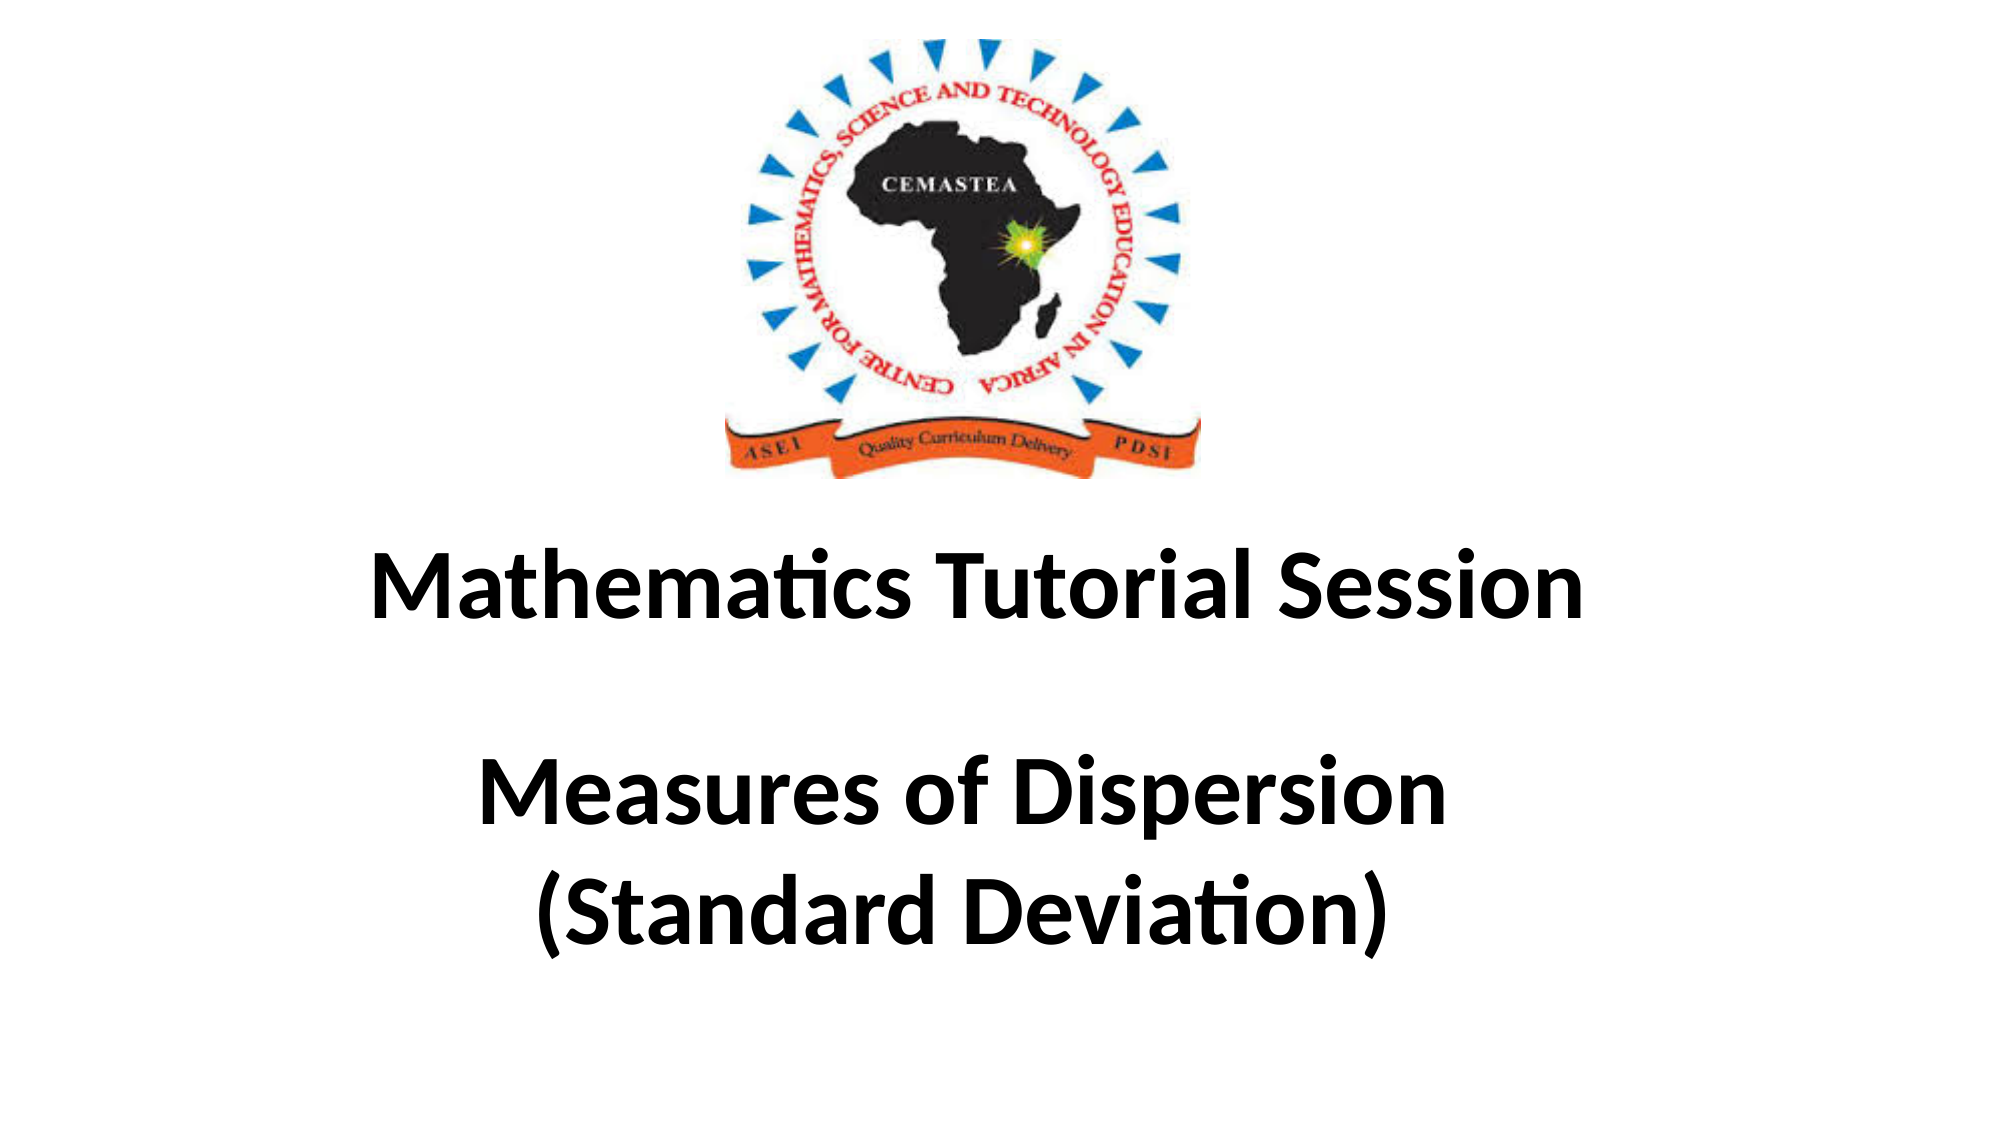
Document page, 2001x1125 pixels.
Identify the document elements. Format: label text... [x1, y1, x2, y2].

text_box Mathematics Tutorial Session [272, 510, 1685, 646]
text_box Measures of Dispersion (Standard Deviation) [363, 717, 1564, 972]
picture [725, 39, 1201, 479]
